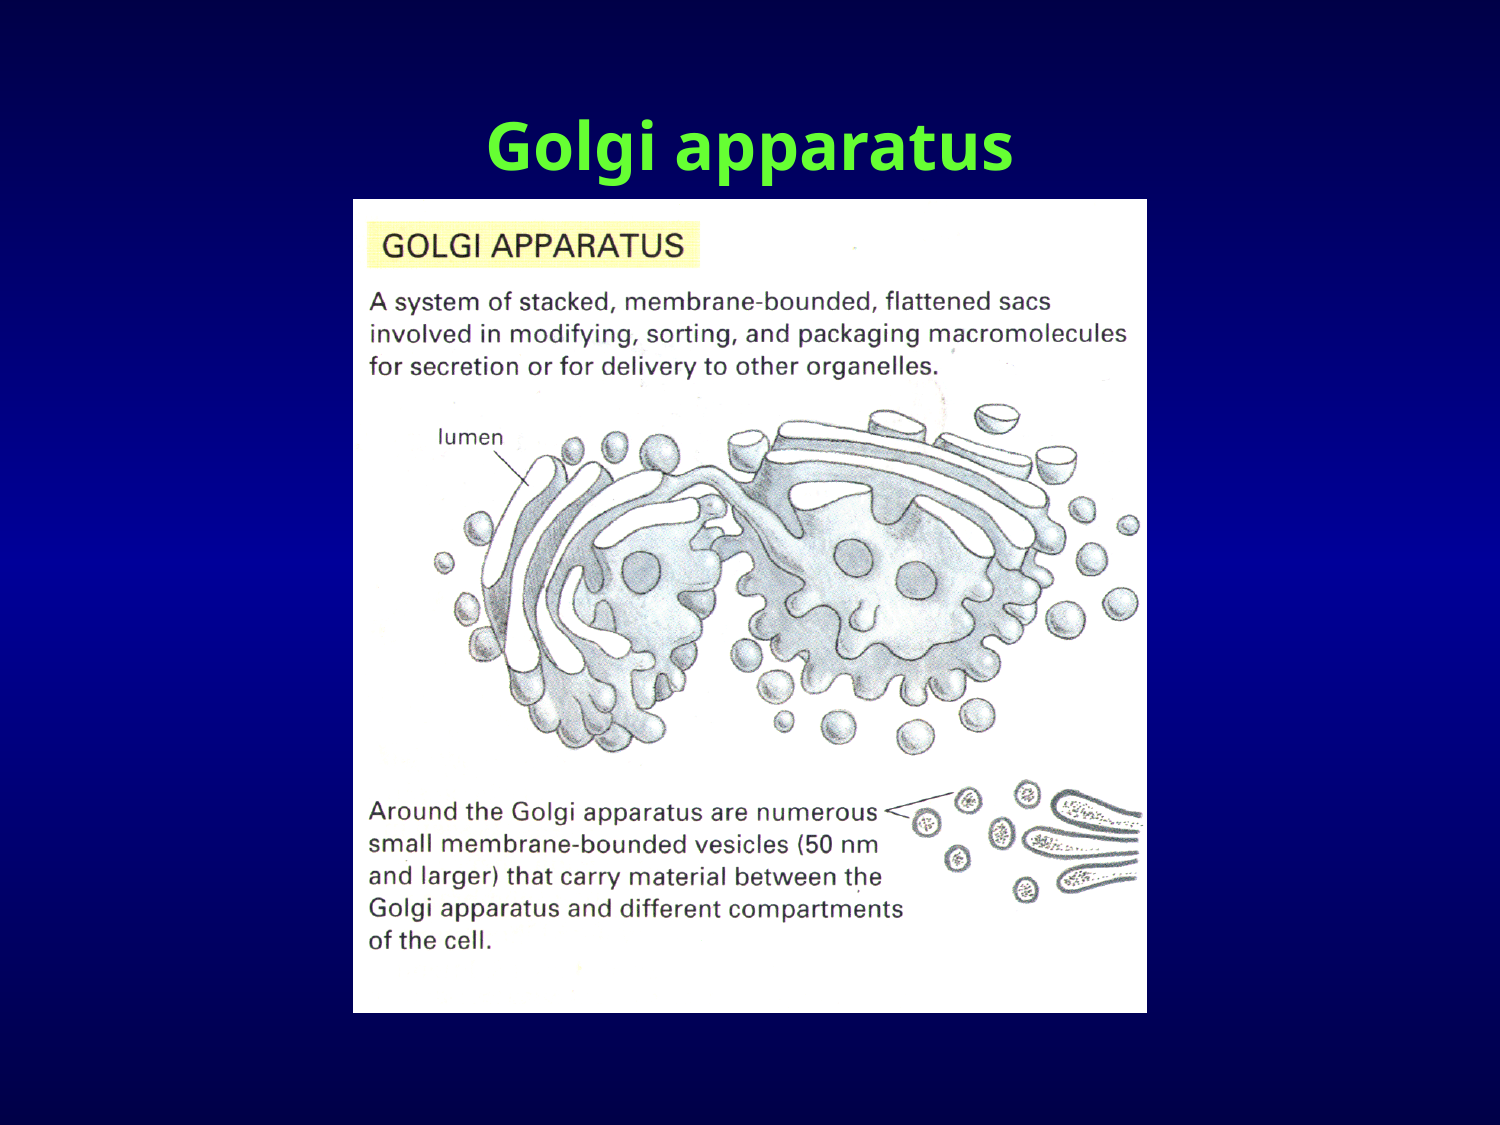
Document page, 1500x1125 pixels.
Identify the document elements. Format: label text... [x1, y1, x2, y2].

title Golgi apparatus [112, 50, 1388, 238]
picture [352, 199, 1150, 1015]
